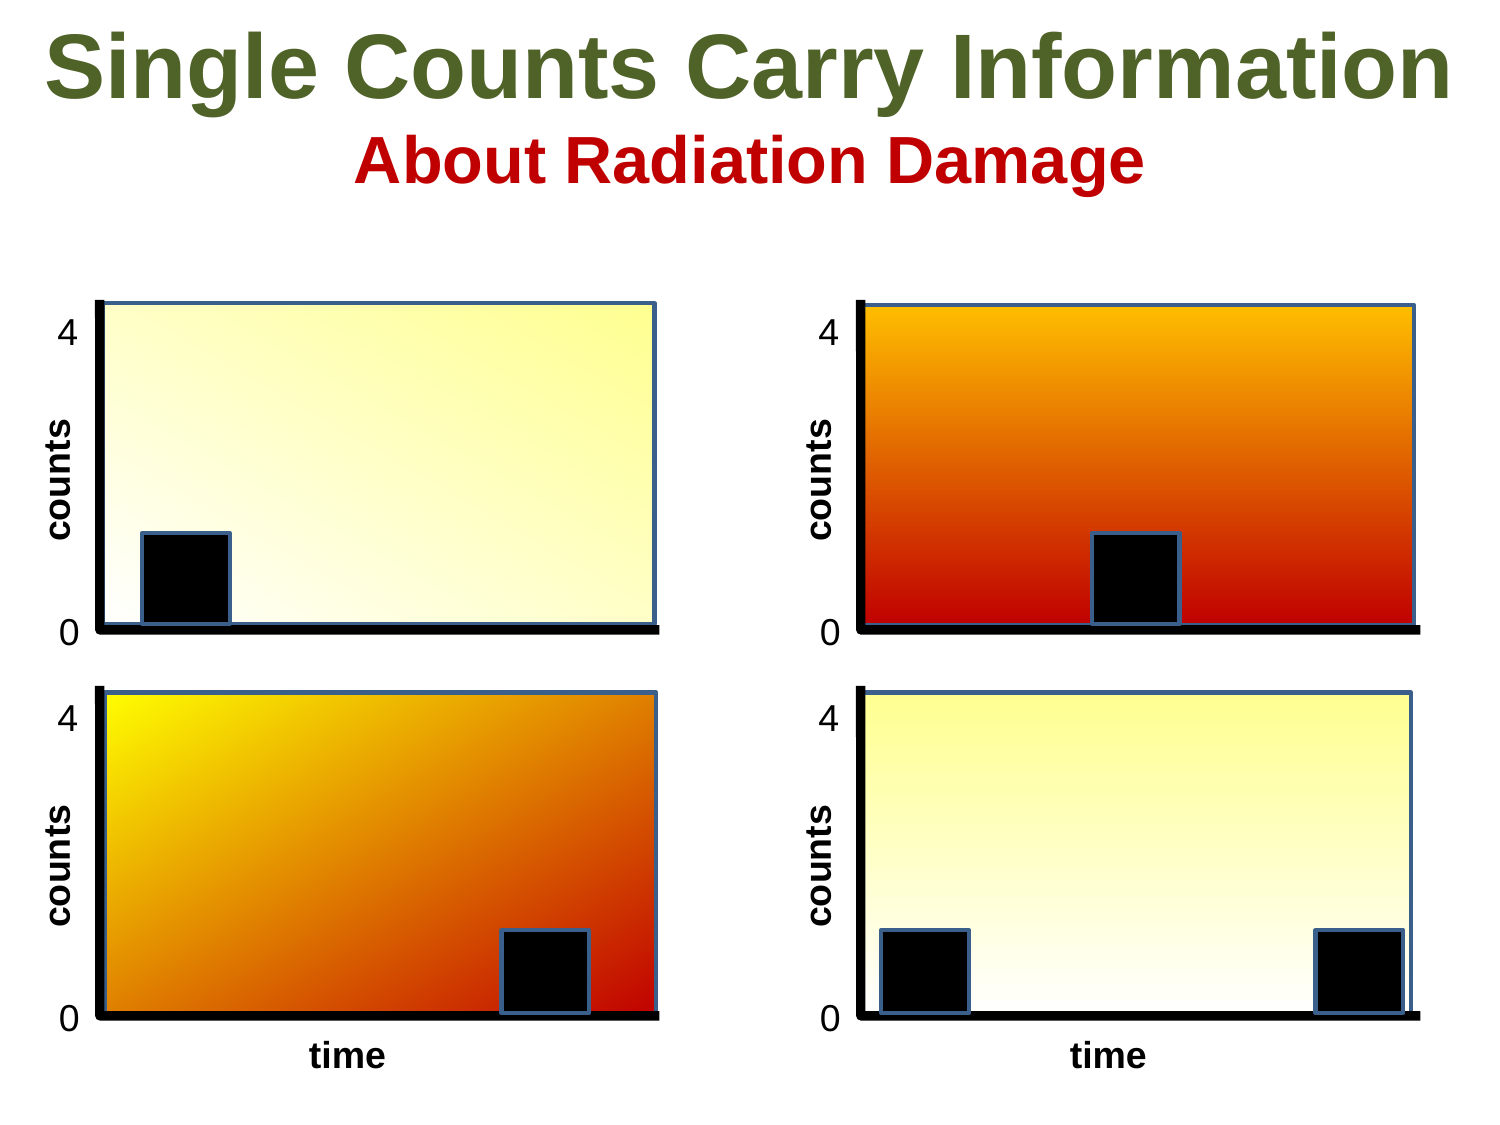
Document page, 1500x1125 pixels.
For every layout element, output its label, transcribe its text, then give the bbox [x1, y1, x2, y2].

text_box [785, 299, 1421, 662]
text_box [140, 531, 232, 626]
text_box 0 [44, 600, 95, 660]
text_box Single Counts Carry Information About Radiation Damage [29, 0, 1471, 205]
text_box counts [24, 311, 85, 557]
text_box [24, 685, 660, 1085]
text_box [785, 685, 1421, 1085]
text_box [97, 299, 660, 633]
text_box [104, 301, 657, 626]
text_box 4 [42, 300, 94, 360]
